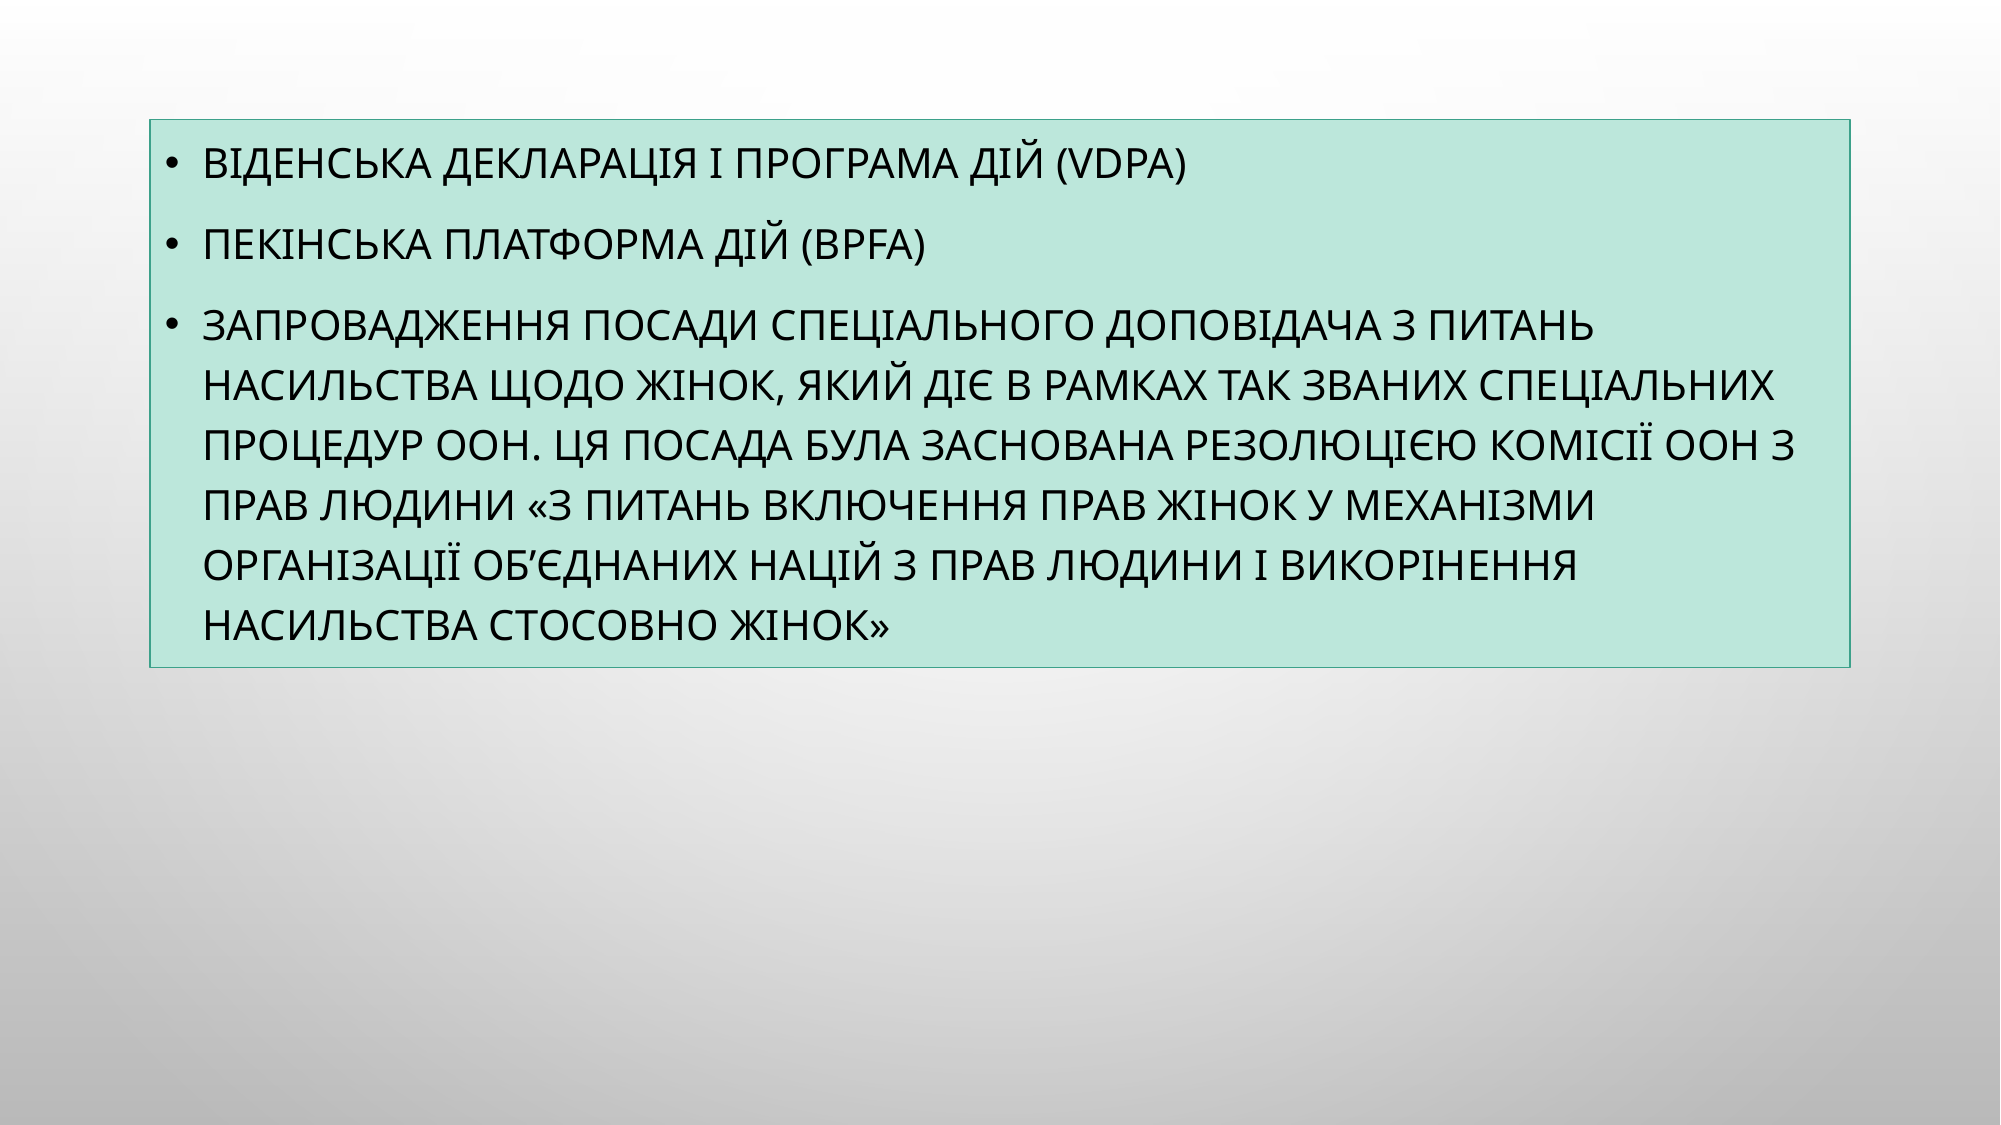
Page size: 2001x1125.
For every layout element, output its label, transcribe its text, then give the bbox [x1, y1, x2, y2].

list Віденська декларація і програма дій (VDPA) Пекінська платформа дій (BPFA) запровадження посади Спеціального доповідача з питань насильства щодо жінок, який діє в рамках так званих спеціальних процедур ООН. Ця посада була заснована Резолюцією Комісії ООН з прав людини «З питань включення прав жінок у механізми Організації Об’єднаних Націй з прав людини і викорінення насильства стосовно жінок» [149, 119, 1851, 668]
picture [0, 0, 2000, 1125]
